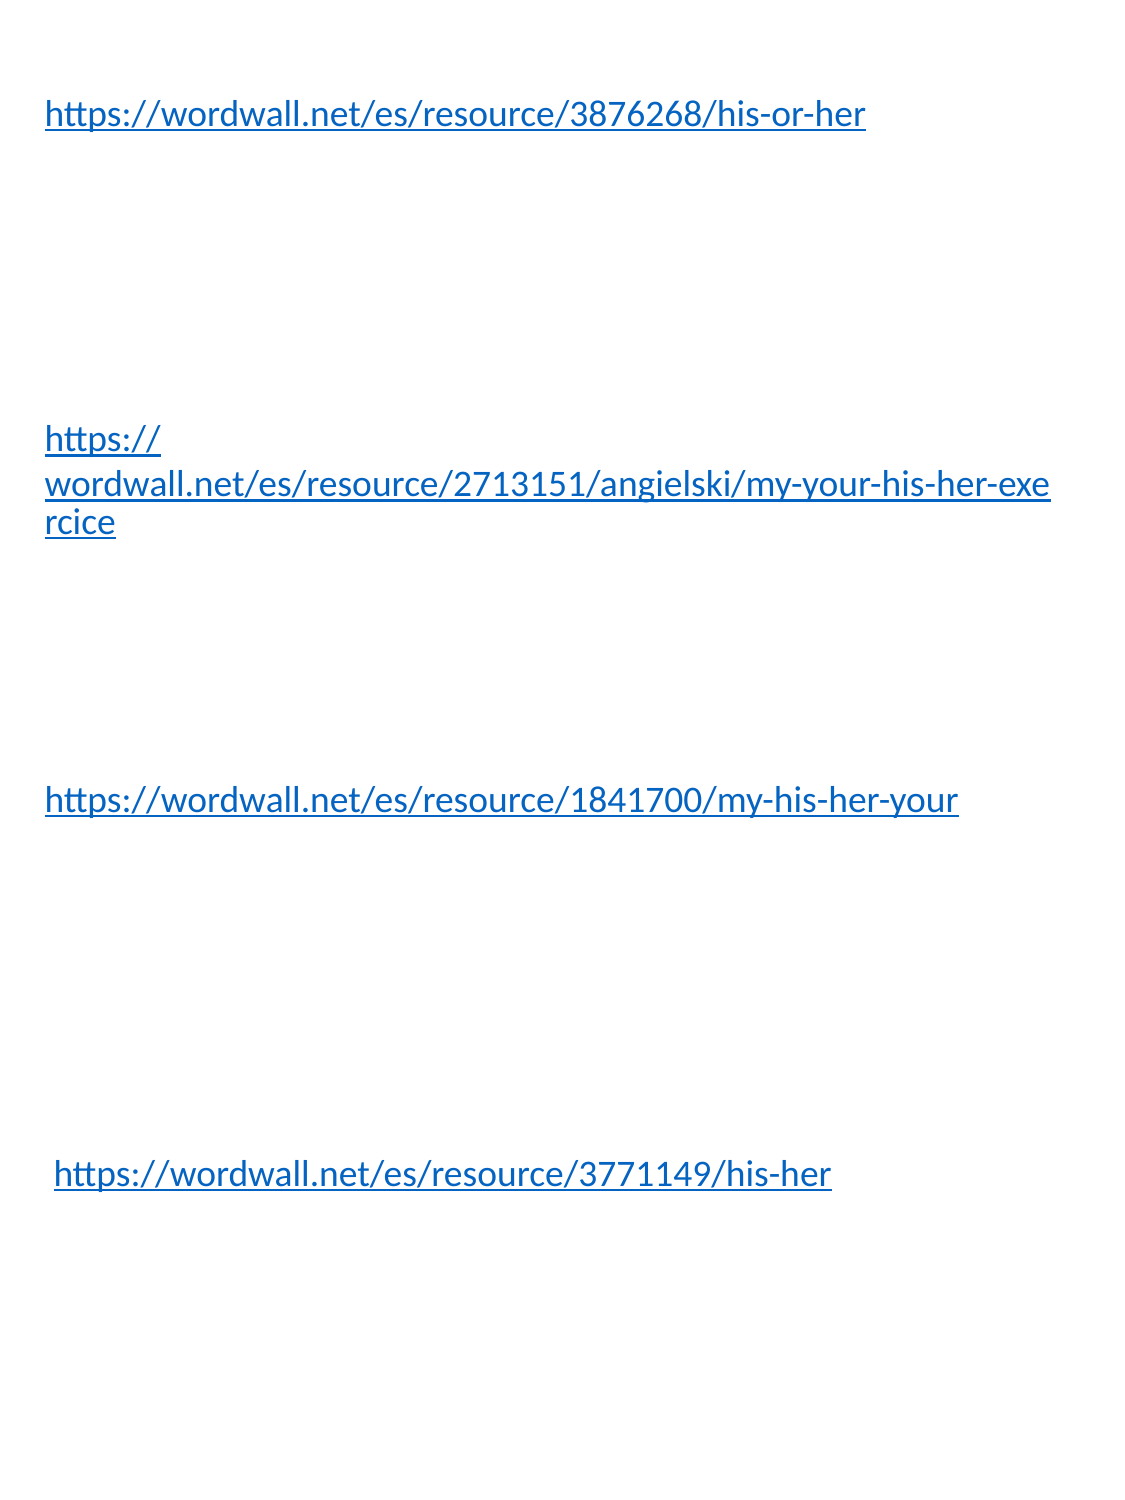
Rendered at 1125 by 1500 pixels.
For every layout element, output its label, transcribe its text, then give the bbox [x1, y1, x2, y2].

text_box https://wordwall.net/es/resource/3876268/his-or-her [29, 81, 1025, 187]
text_box https://wordwall.net/es/resource/2713151/angielski/my-your-his-her-exercice [29, 406, 1068, 557]
text_box https://wordwall.net/es/resource/3771149/his-her [38, 1141, 1059, 1246]
text_box https://wordwall.net/es/resource/1841700/my-his-her-your [29, 767, 1068, 873]
